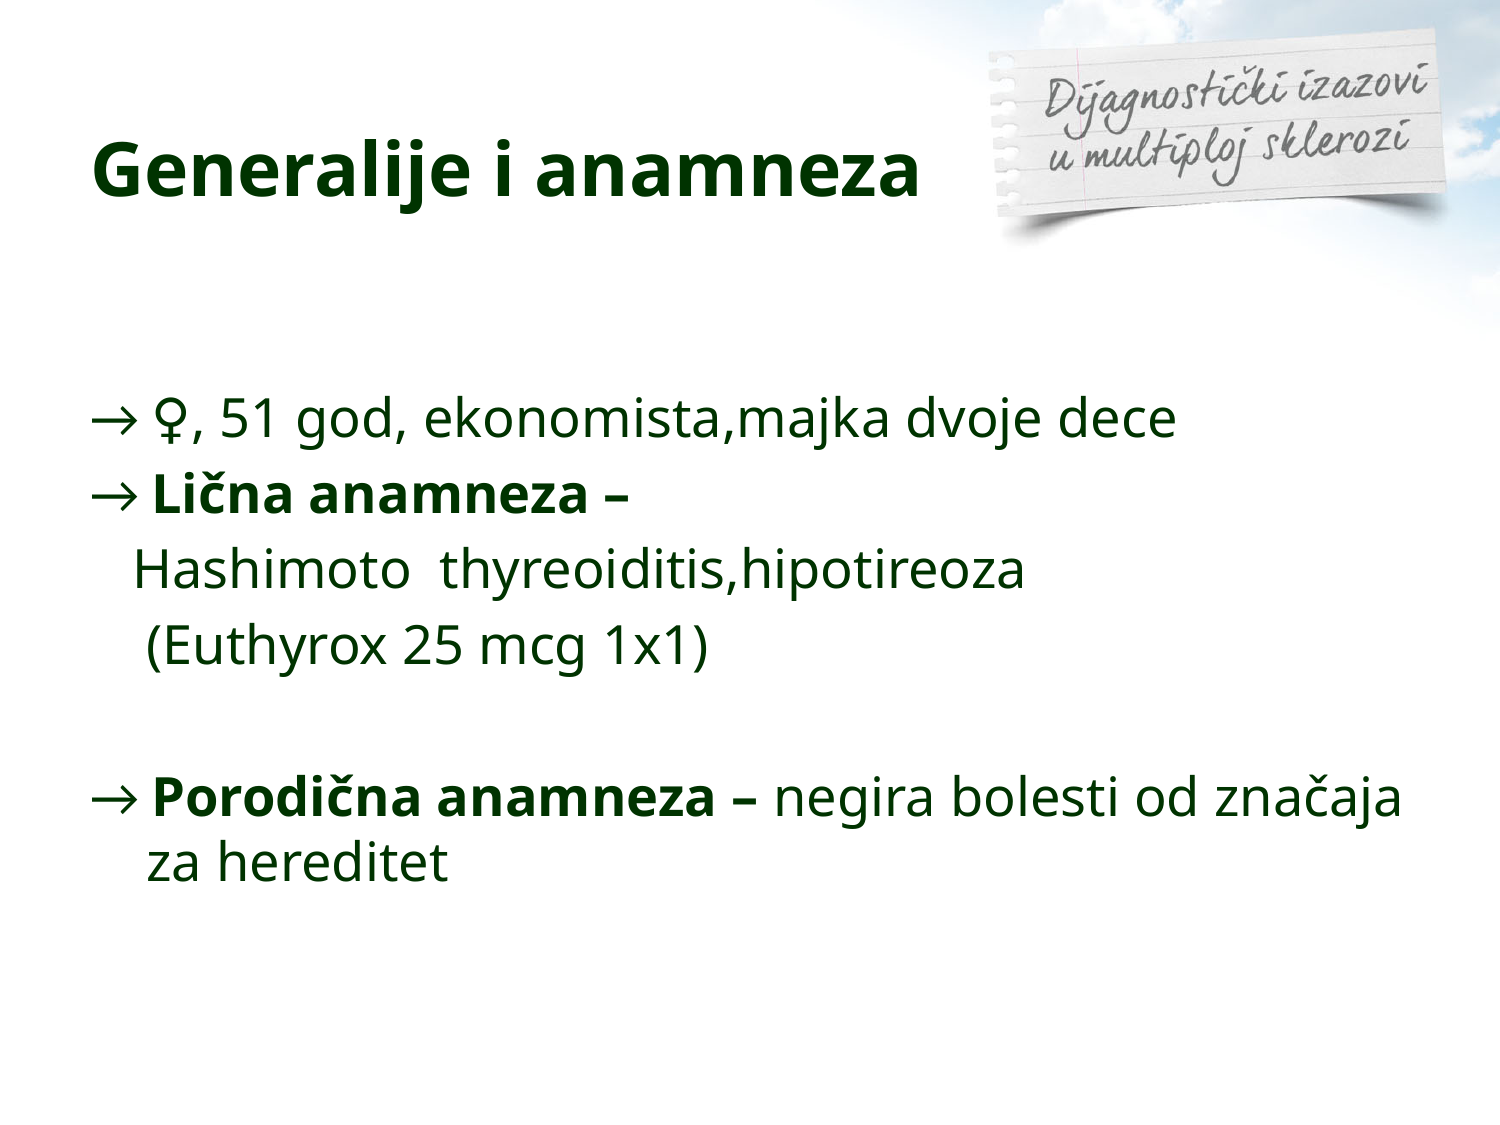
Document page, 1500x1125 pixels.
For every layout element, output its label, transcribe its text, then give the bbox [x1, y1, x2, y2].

title Generalije i anamneza [74, 44, 1451, 288]
list → ♀, 51 god, ekonomista,majka dvoje dece → Lična anamneza – Hashimoto thyreoiditis,hipotireoza (Euthyrox 25 mcg 1x1) → Porodična anamneza – negira bolesti od značaja za hereditet [74, 299, 1426, 1006]
picture [0, 0, 1500, 1125]
